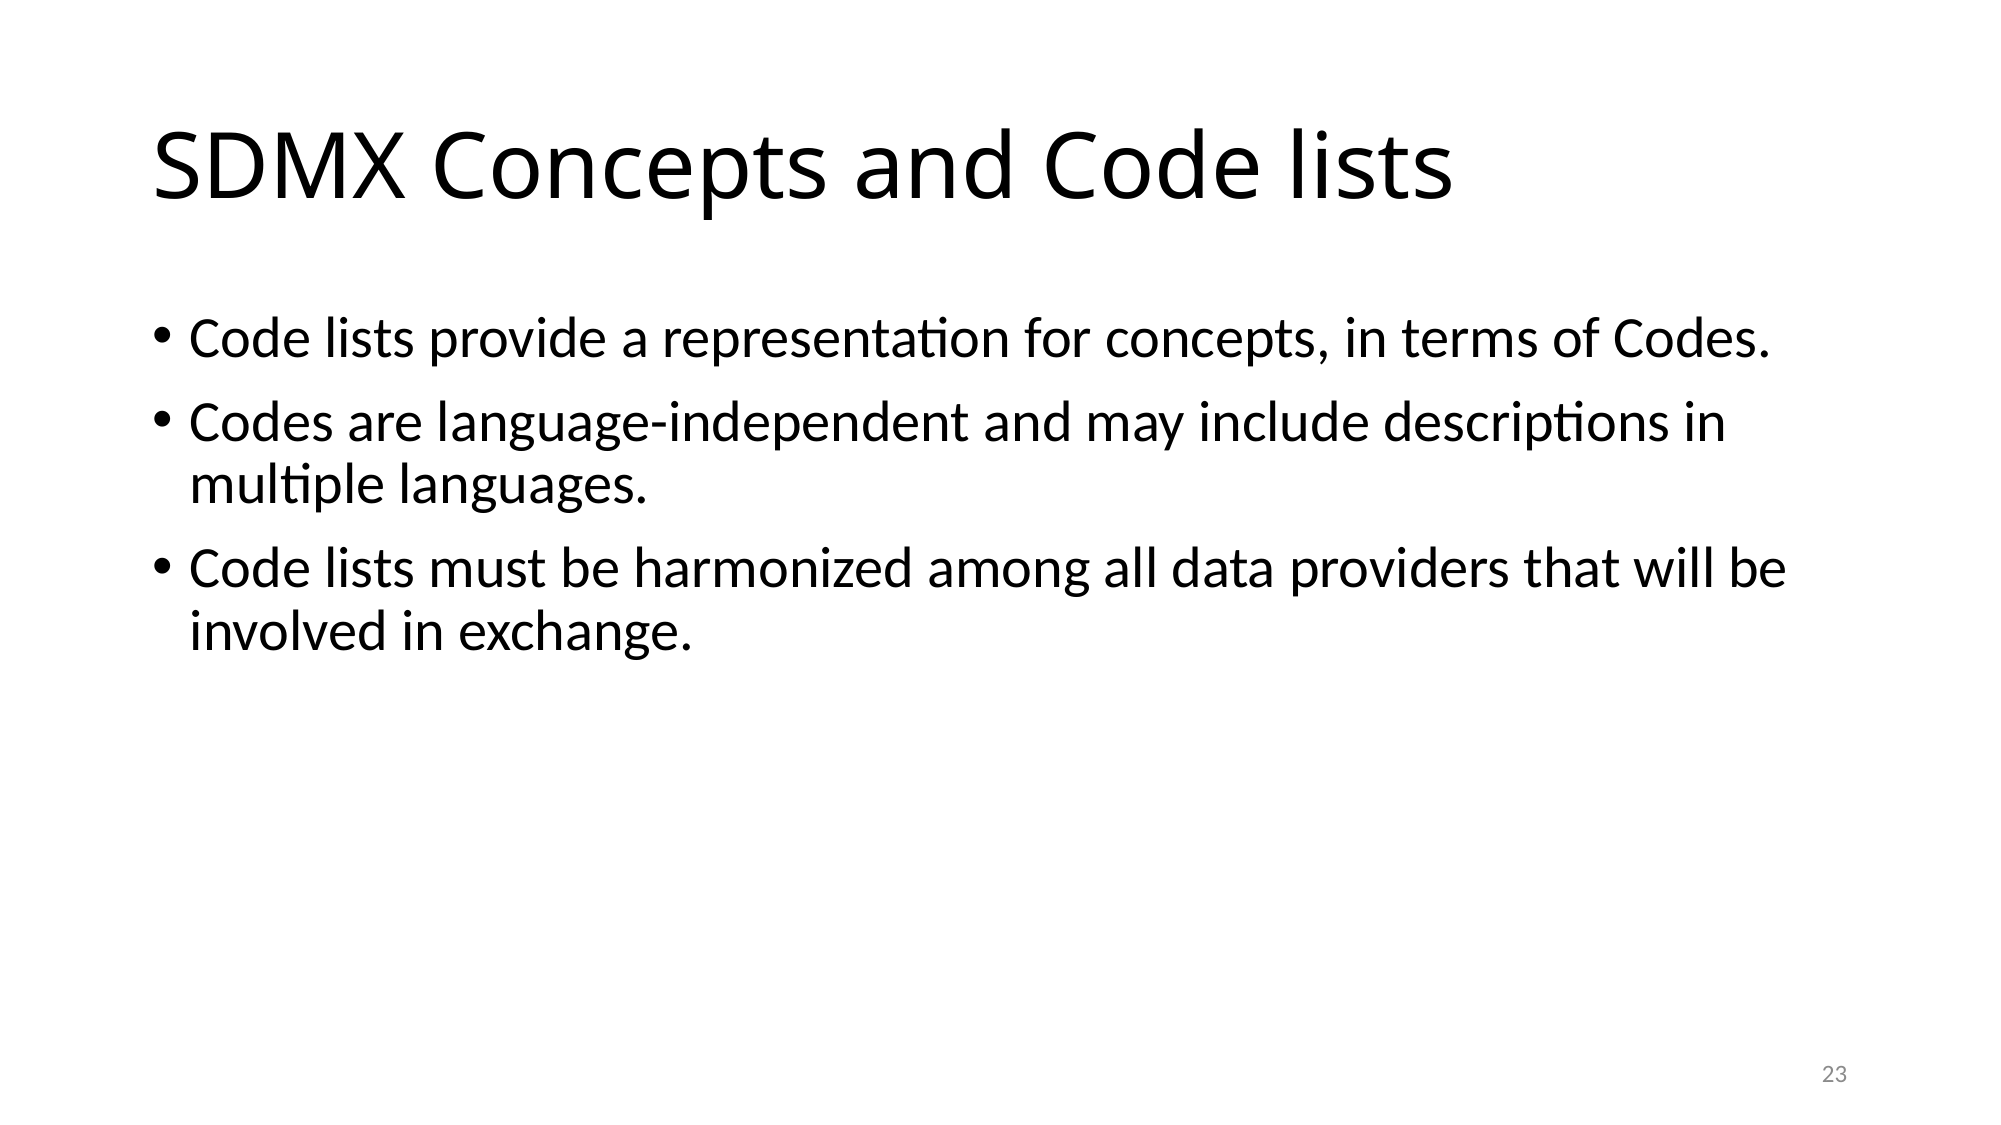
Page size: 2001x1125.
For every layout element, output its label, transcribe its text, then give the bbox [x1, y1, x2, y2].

slide_number 23 [1412, 1042, 1863, 1103]
title SDMX Concepts and Code lists [137, 59, 1863, 278]
list Code lists provide a representation for concepts, in terms of Codes. Codes are language-independent and may include descriptions in multiple languages. Code lists must be harmonized among all data providers that will be involved in exchange. [137, 299, 1863, 1014]
